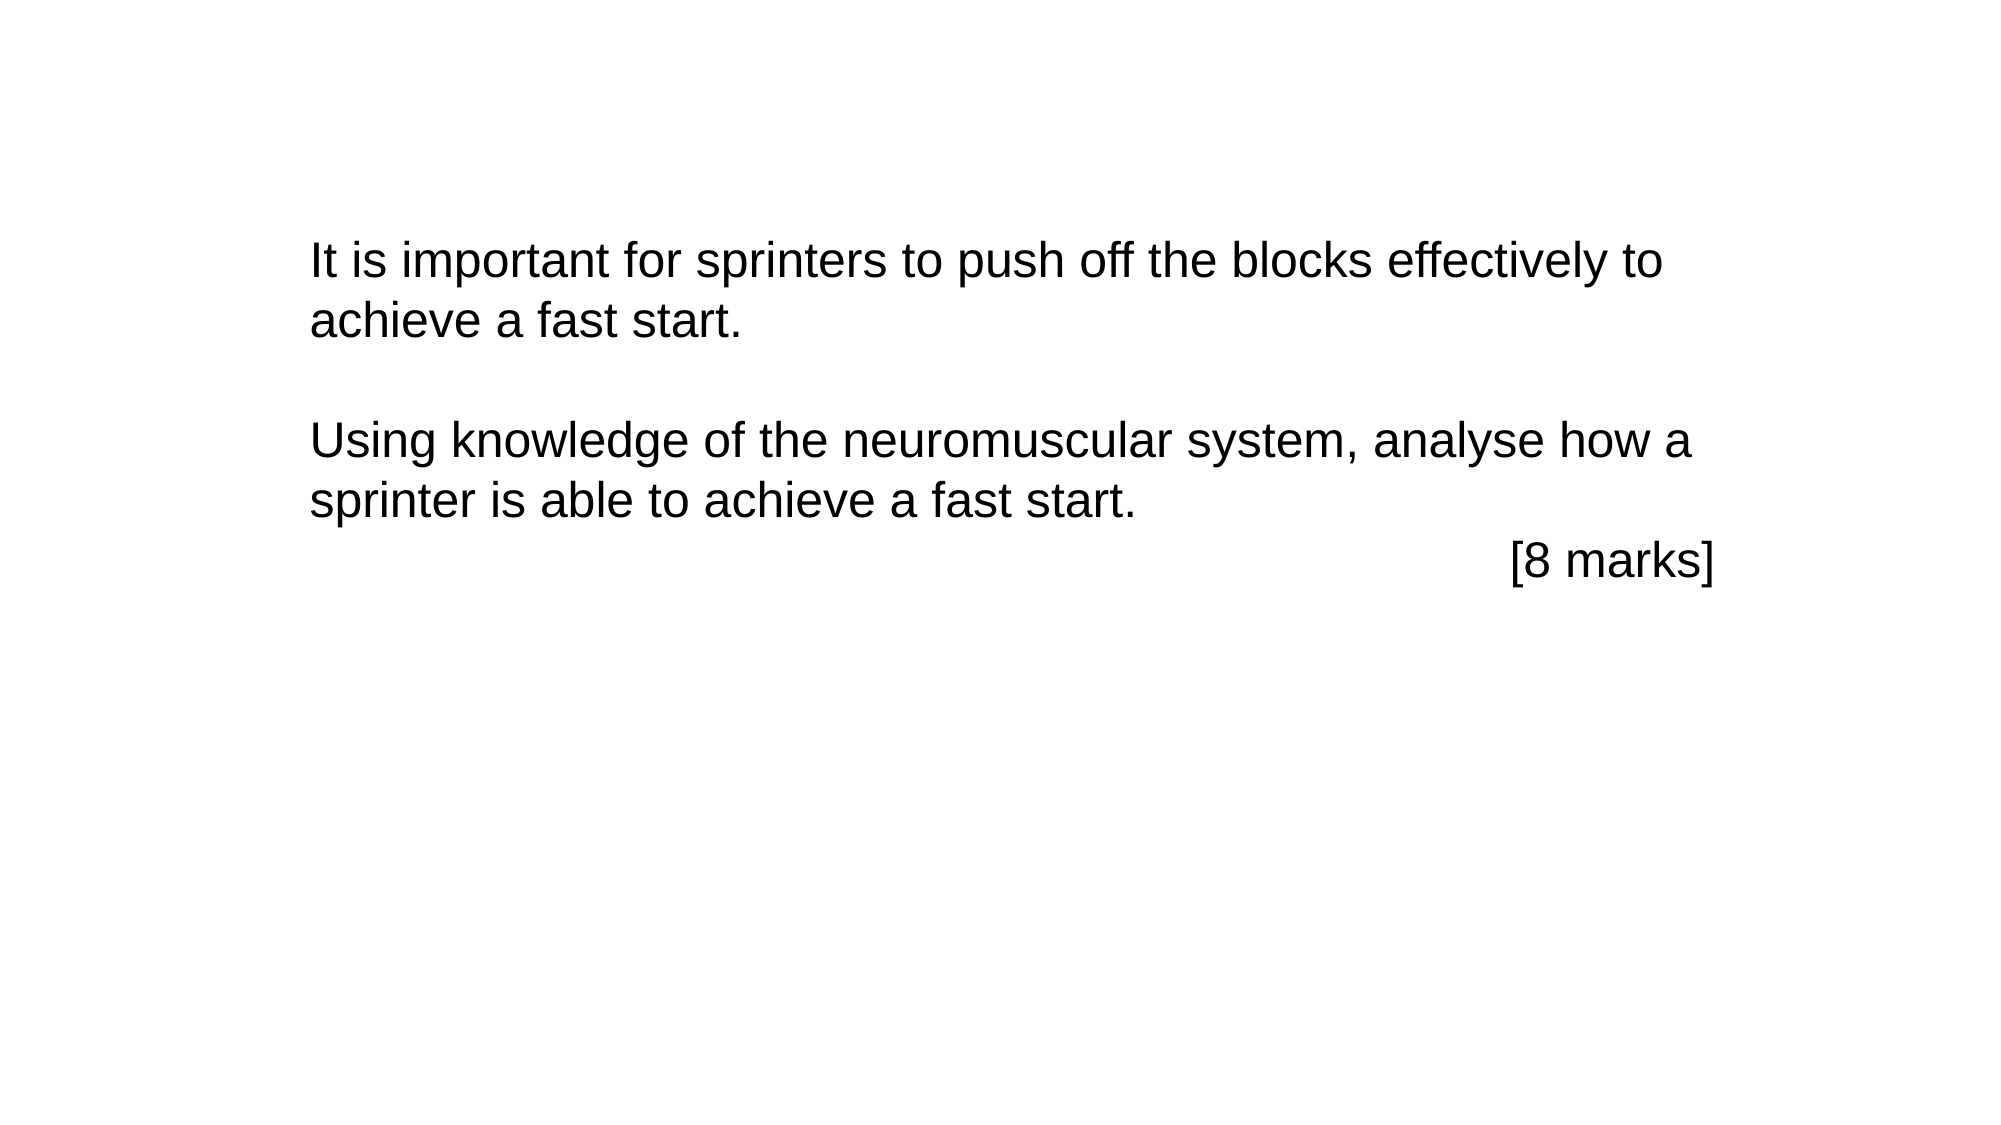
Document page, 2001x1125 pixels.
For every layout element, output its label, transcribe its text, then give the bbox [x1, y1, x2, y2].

text_box It is important for sprinters to push off the blocks effectively to achieve a fast start. Using knowledge of the neuromuscular system, analyse how a sprinter is able to achieve a fast start. [8 marks] [294, 219, 1738, 715]
